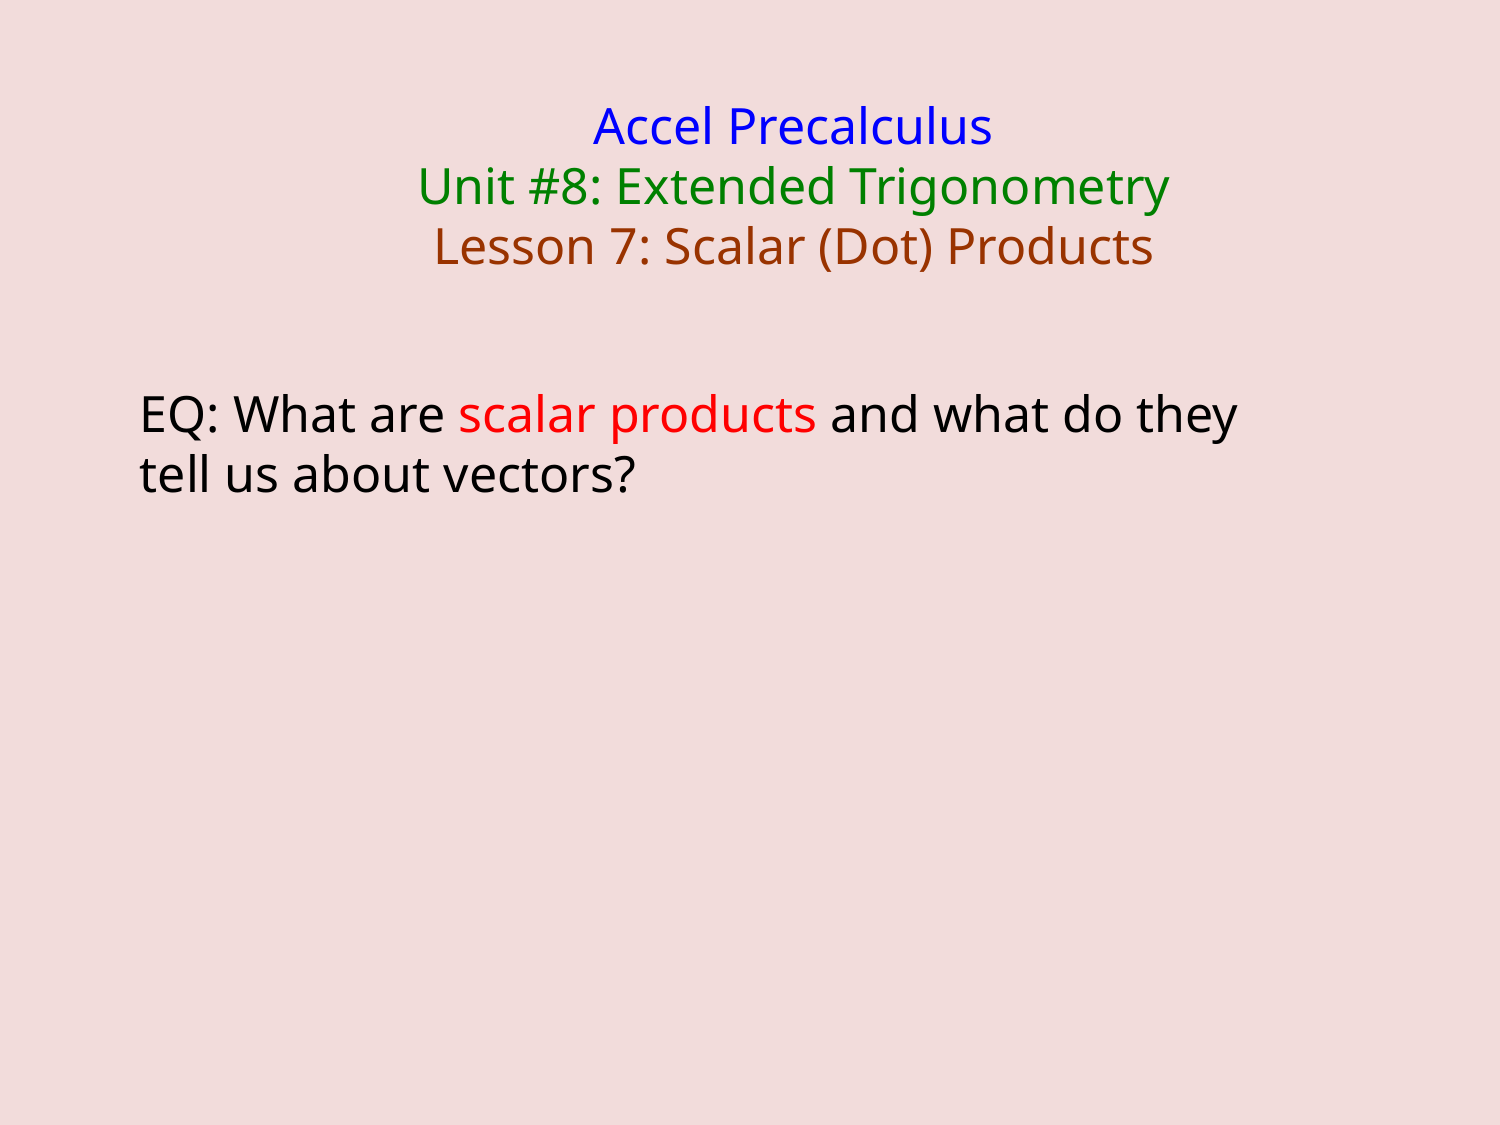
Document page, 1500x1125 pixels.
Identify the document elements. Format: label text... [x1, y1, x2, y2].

text_box Accel Precalculus Unit #8: Extended Trigonometry Lesson 7: Scalar (Dot) Products [262, 87, 1325, 283]
text_box EQ: What are scalar products and what do they tell us about vectors? [124, 374, 1325, 510]
